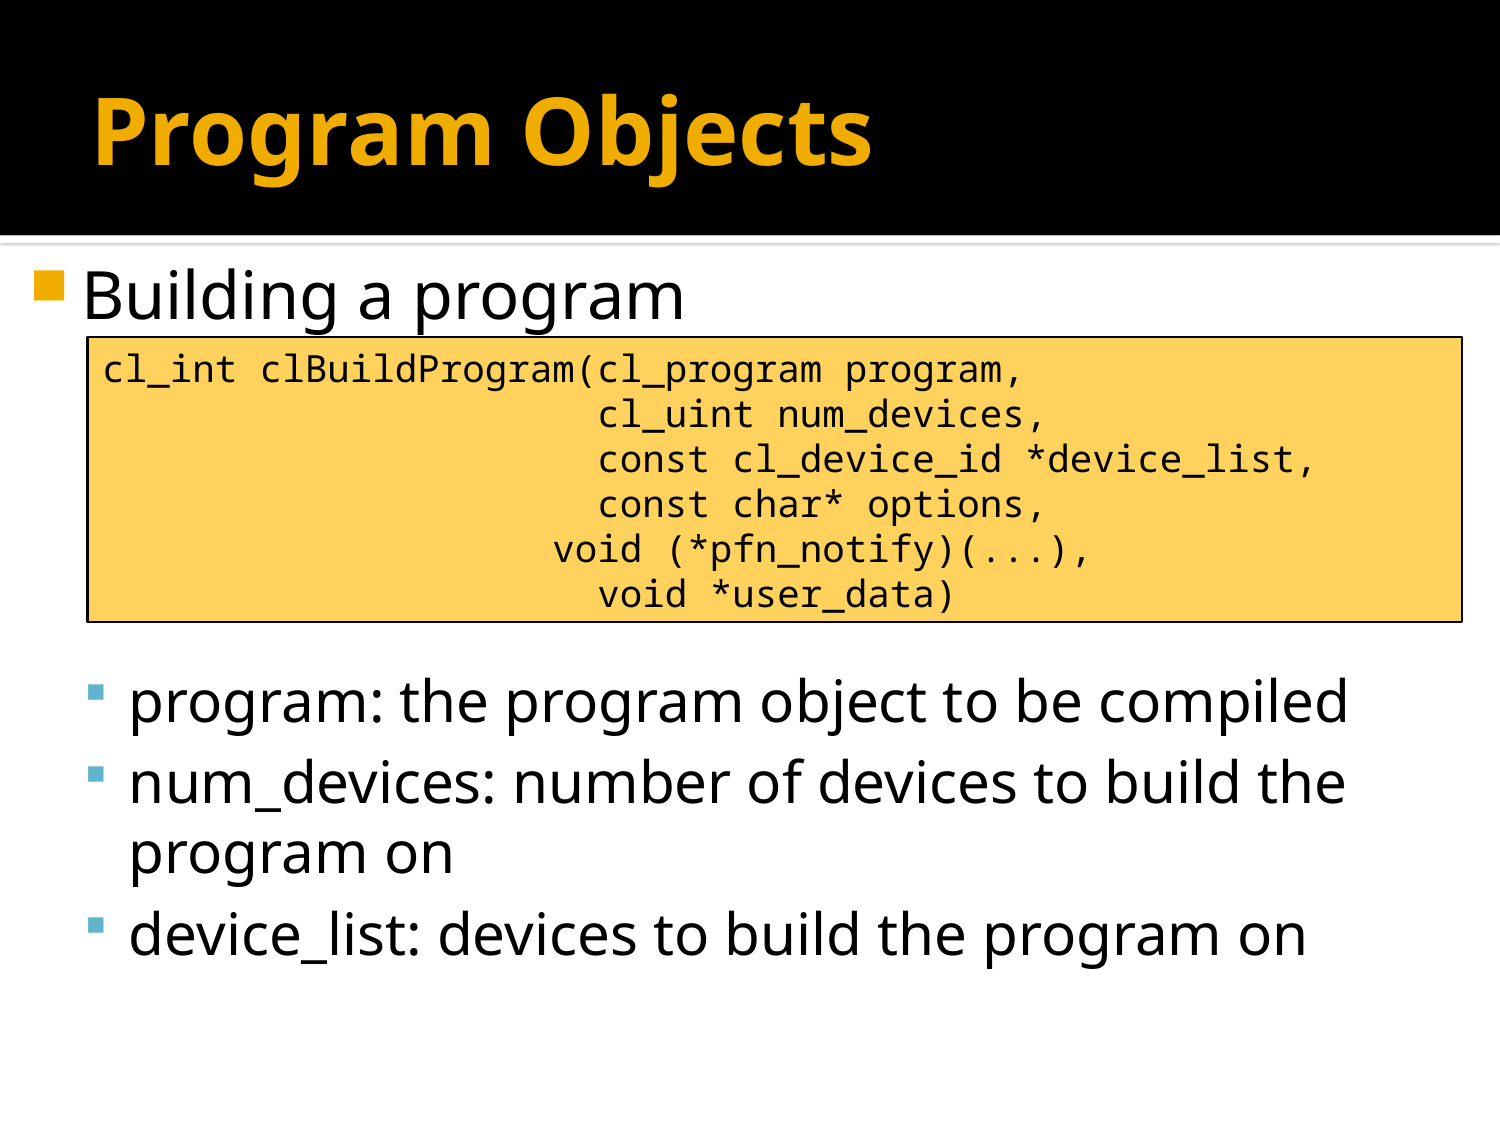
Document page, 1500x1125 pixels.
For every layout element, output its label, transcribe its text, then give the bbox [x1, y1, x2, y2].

title Program Objects [75, 25, 1425, 231]
list Building a program program: the program object to be compiled num_devices: number of devices to build the program on device_list: devices to build the program on [0, 237, 1500, 1125]
text_box cl_int clBuildProgram(cl_program program, cl_uint num_devices, const cl_device_id *device_list, const char* options, void (*pfn_notify)(...), void *user_data) [87, 337, 1463, 623]
